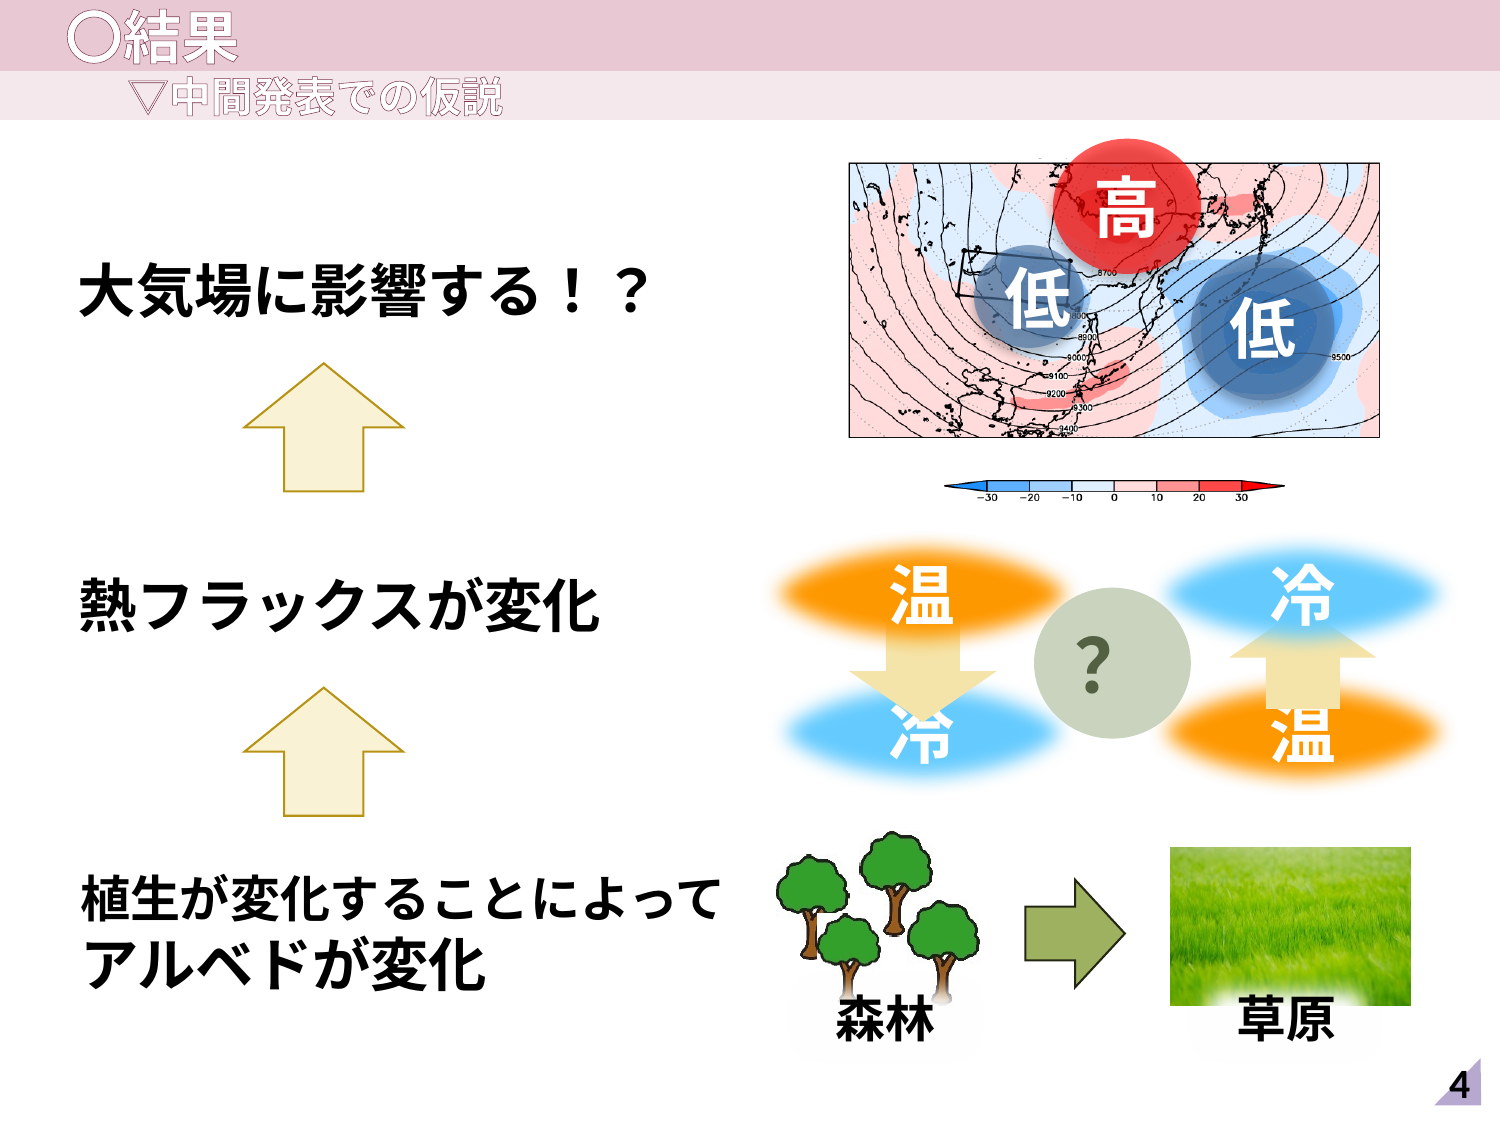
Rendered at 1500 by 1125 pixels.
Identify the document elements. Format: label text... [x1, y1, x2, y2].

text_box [59, 138, 1381, 502]
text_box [59, 528, 1470, 816]
text_box ▽中間発表での仮説 [0, 70, 1500, 121]
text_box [59, 831, 1411, 1065]
text_box 4 [1434, 1049, 1486, 1114]
text_box 〇結果 [0, 0, 1500, 70]
